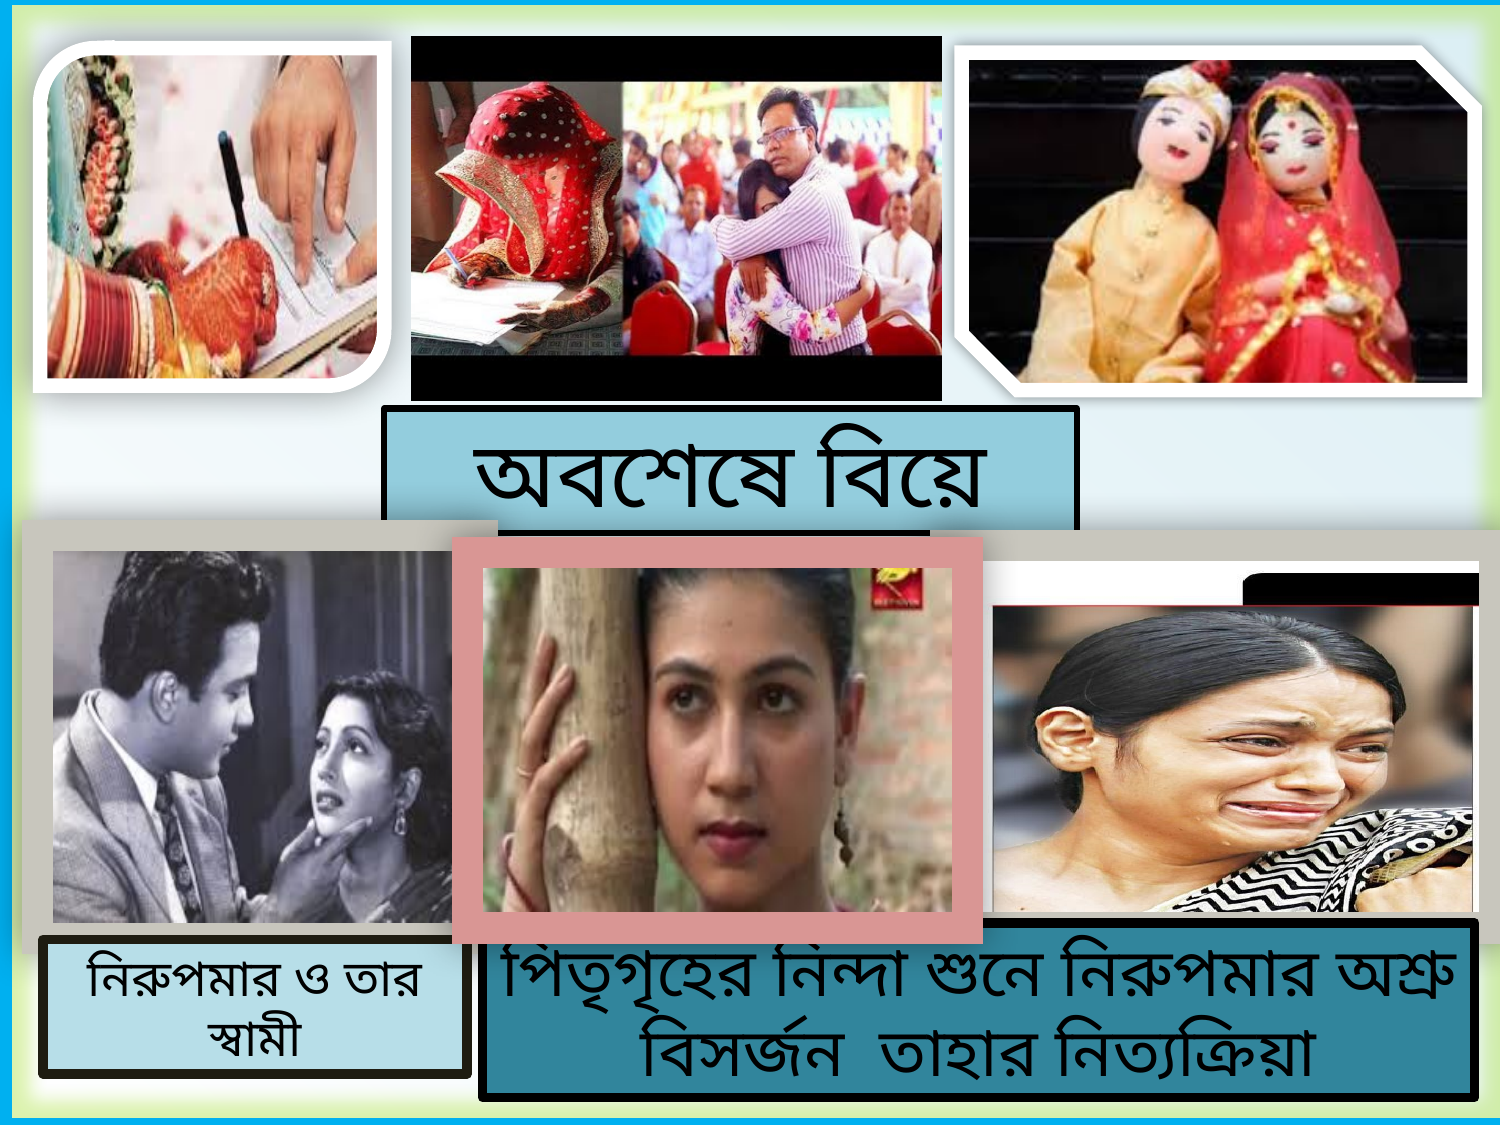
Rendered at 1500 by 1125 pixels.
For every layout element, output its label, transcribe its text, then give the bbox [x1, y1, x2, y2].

picture [961, 561, 1480, 913]
picture [482, 567, 952, 913]
text_box [6, 964, 1500, 1124]
picture [39, 47, 385, 386]
picture [411, 35, 942, 402]
text_box [6, 0, 1500, 505]
text_box পিতৃগৃহের নিন্দা শুনে নিরুপমার অশ্রু বিসর্জন তাহার নিত্যক্রিয়া [482, 922, 1475, 1098]
picture [52, 550, 468, 924]
text_box [6, 372, 410, 510]
picture [961, 52, 1475, 391]
text_box নিরুপমার ও তার স্বামী [43, 939, 467, 1074]
text_box অবশেষে বিয়ে [384, 408, 1077, 510]
